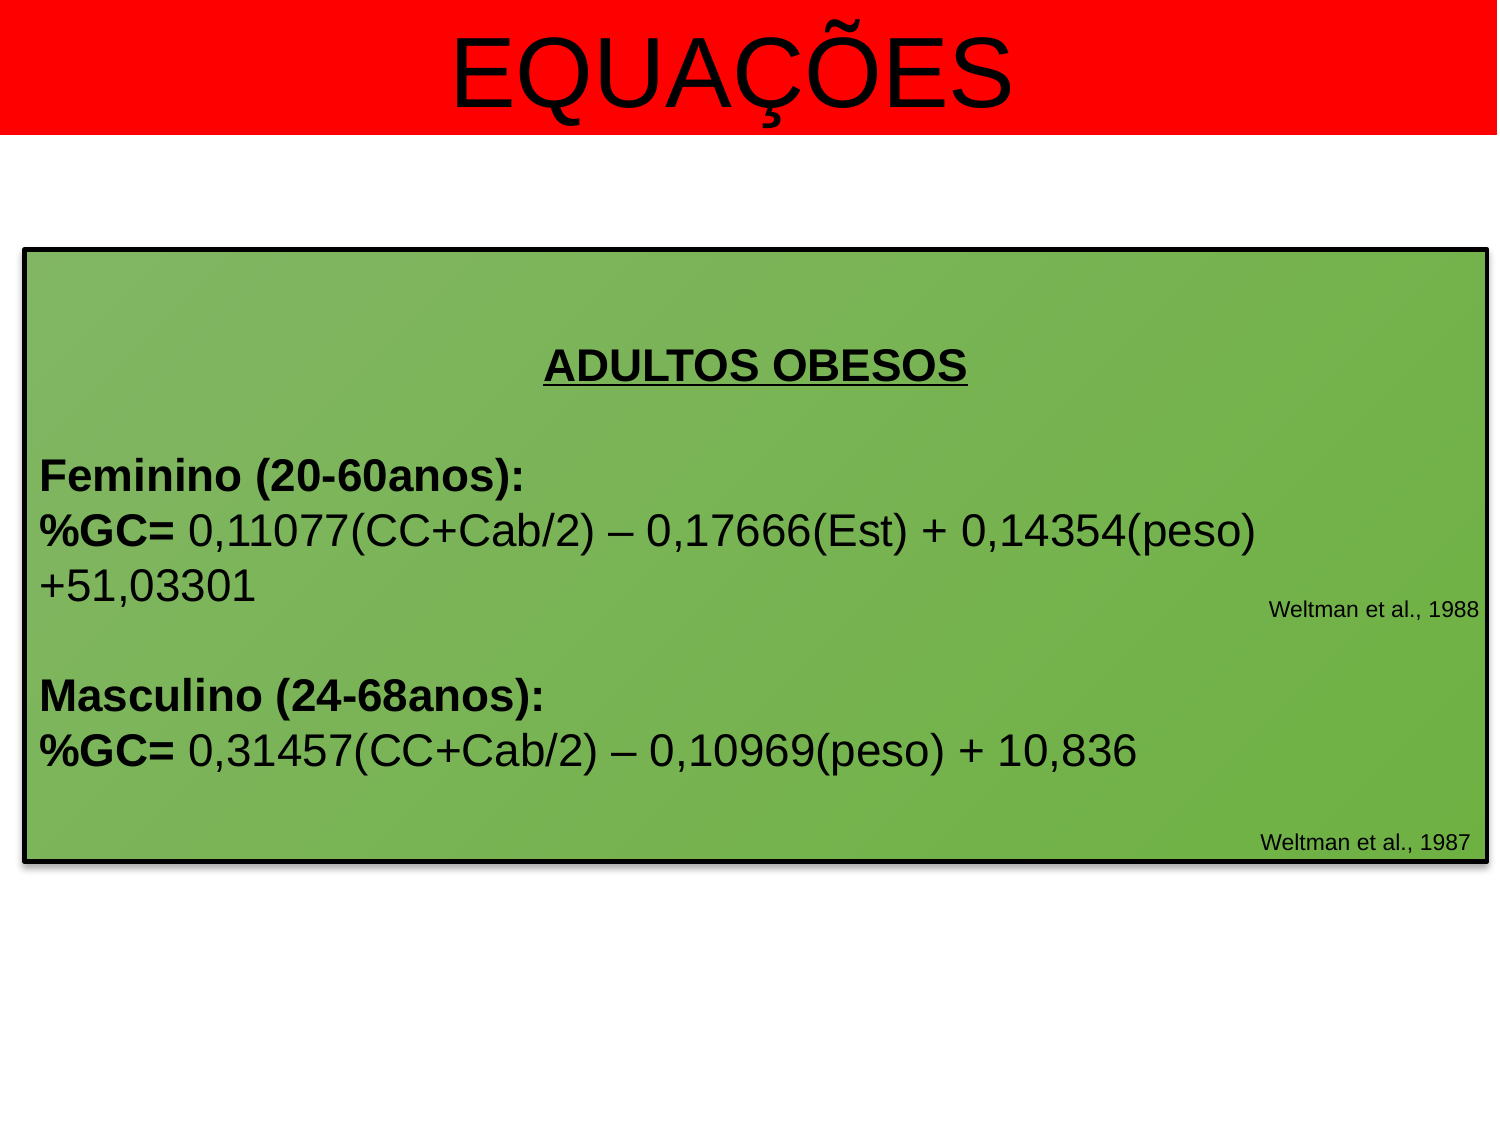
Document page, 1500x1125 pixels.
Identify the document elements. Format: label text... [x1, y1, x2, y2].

text_box EQUAÇÕES [0, 0, 1497, 135]
text_box ADULTOS OBESOS Feminino (20-60anos): %GC= 0,11077(CC+Cab/2) – 0,17666(Est) + 0,14354(peso) +51,03301 Masculino (24-68anos): %GC= 0,31457(CC+Cab/2) – 0,10969(peso) + 10,836 [24, 249, 1488, 862]
text_box Weltman et al., 1988 [1253, 586, 1495, 630]
text_box Weltman et al., 1987 [1245, 820, 1487, 863]
